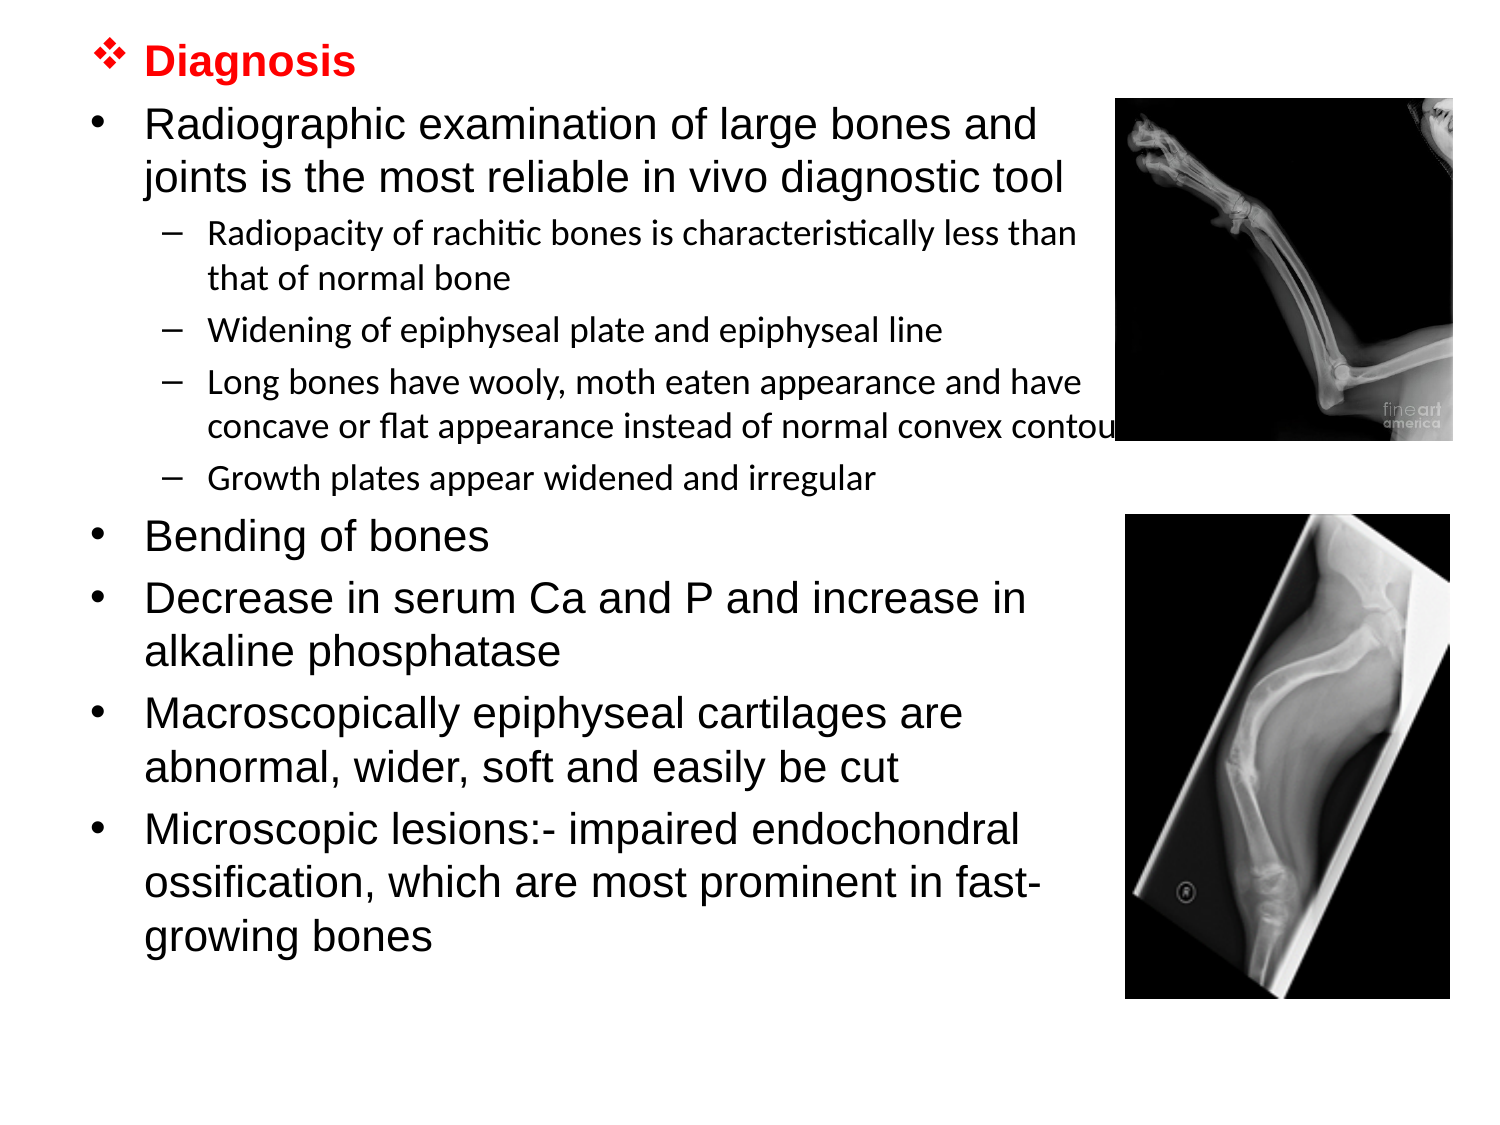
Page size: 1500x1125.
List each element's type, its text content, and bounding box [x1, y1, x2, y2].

picture [1124, 514, 1451, 999]
picture [1114, 97, 1453, 441]
list Diagnosis Radiographic examination of large bones and joints is the most reliable in vivo diagnostic tool Radiopacity of rachitic bones is characteristically less than that of normal bone Widening of epiphyseal plate and epiphyseal line Long bones have wooly, moth eaten appearance and have concave or flat appearance instead of normal convex contour Growth plates appear widened and irregular Bending of bones Decrease in serum Ca and P and increase in alkaline phosphatase Macroscopically epiphyseal cartilages are abnormal, wider, soft and easily be cut Microscopic lesions:- impaired endochondral ossification, which are most prominent in fast-growing bones [75, 24, 1150, 1005]
